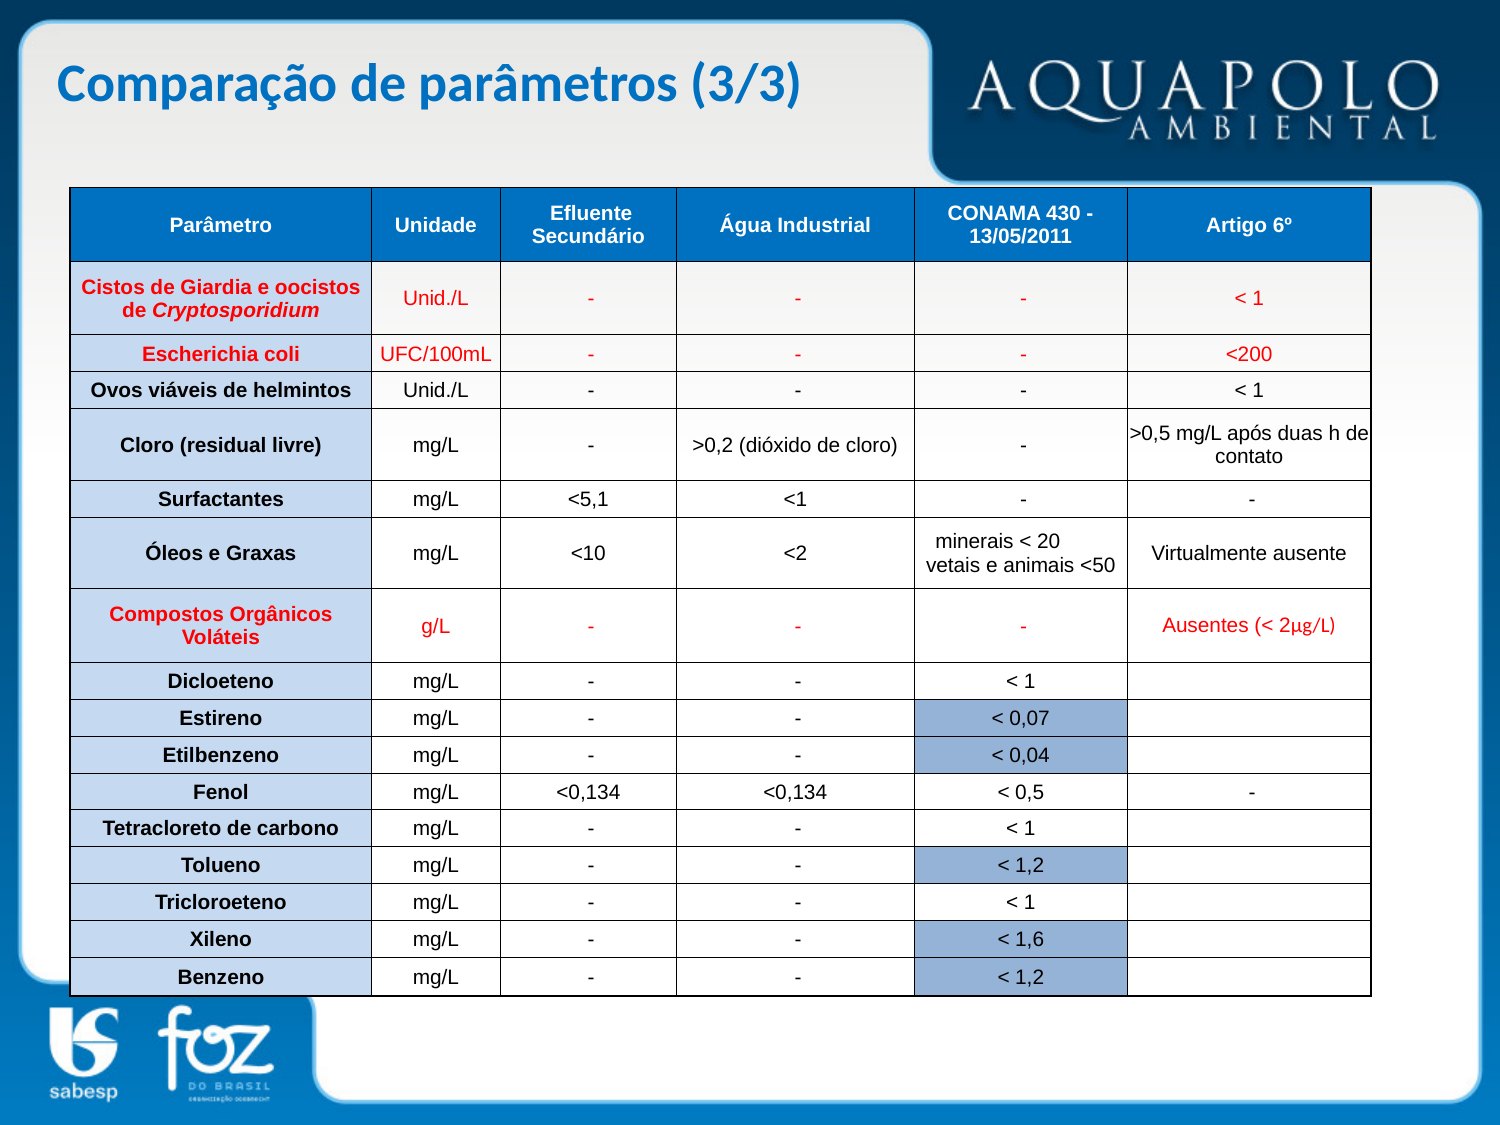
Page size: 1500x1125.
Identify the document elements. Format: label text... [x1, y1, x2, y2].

table_cell mg/L [372, 847, 500, 883]
table_cell < 1 [1128, 262, 1370, 334]
table_cell - [1128, 774, 1370, 809]
table_cell Estireno [71, 700, 371, 736]
table_header CONAMA 430 - 13/05/2011 [915, 188, 1127, 261]
table_cell [1128, 921, 1370, 957]
table_cell - [677, 663, 914, 699]
table_cell < 1,2 [915, 958, 1127, 995]
table_cell - [677, 810, 914, 846]
table_cell [1128, 958, 1370, 995]
table_cell Tolueno [71, 847, 371, 883]
table_cell - [677, 921, 914, 957]
table_cell [1128, 700, 1370, 736]
table_cell - [501, 663, 676, 699]
table_cell mg/L [372, 700, 500, 736]
table_cell - [1128, 481, 1370, 517]
table_cell < 1,6 [915, 921, 1127, 957]
table_cell - [677, 884, 914, 920]
table_cell Fenol [71, 774, 371, 809]
table_cell Tetracloreto de carbono [71, 810, 371, 846]
table_cell - [915, 589, 1127, 662]
table_cell - [501, 921, 676, 957]
table_cell < 1 [915, 663, 1127, 699]
table_cell Óleos e Graxas [71, 518, 371, 588]
table_cell mg/L [372, 518, 500, 588]
table_cell - [501, 737, 676, 773]
table_cell minerais < 20 vetais e animais <50 [915, 518, 1127, 588]
table_cell mg/L [372, 663, 500, 699]
table_cell - [501, 372, 676, 408]
table_cell - [677, 372, 914, 408]
table_cell mg/L [372, 810, 500, 846]
table_cell Escherichia coli [71, 335, 371, 371]
table_cell Virtualmente ausente [1128, 518, 1370, 588]
table_header Água Industrial [677, 188, 914, 261]
table_cell Unid./L [372, 372, 500, 408]
table_cell <10 [501, 518, 676, 588]
picture [0, 0, 1500, 1125]
table_cell >0,5 mg/L após duas h de contato [1128, 409, 1370, 480]
table_cell - [501, 409, 676, 480]
table_cell - [677, 958, 914, 995]
table_cell - [677, 335, 914, 371]
table_cell mg/L [372, 481, 500, 517]
table_cell - [501, 884, 676, 920]
table_cell Compostos Orgânicos Voláteis [71, 589, 371, 662]
table_header Parâmetro [71, 188, 371, 261]
table_cell < 0,5 [915, 774, 1127, 809]
table_cell < 0,07 [915, 700, 1127, 736]
table_cell mg/L [372, 884, 500, 920]
text_box Comparação de parâmetros (3/3) [42, 40, 890, 121]
table_cell - [501, 810, 676, 846]
table_cell < 1 [915, 810, 1127, 846]
table_cell < 0,04 [915, 737, 1127, 773]
table_cell g/L [372, 589, 500, 662]
table_cell - [501, 958, 676, 995]
table_cell - [501, 700, 676, 736]
table_cell mg/L [372, 921, 500, 957]
table_cell Benzeno [71, 958, 371, 995]
table_cell Ausentes (< 2µg/L) [1128, 589, 1370, 662]
table_cell [1128, 847, 1370, 883]
table_cell - [915, 481, 1127, 517]
table_cell mg/L [372, 409, 500, 480]
table_cell <0,134 [677, 774, 914, 809]
table_cell mg/L [372, 958, 500, 995]
table_header Unidade [372, 188, 500, 261]
table_header Artigo 6º [1128, 188, 1370, 261]
table_cell - [677, 847, 914, 883]
table_cell <200 [1128, 335, 1370, 371]
table_cell Unid./L [372, 262, 500, 334]
table_cell - [501, 335, 676, 371]
table_cell >0,2 (dióxido de cloro) [677, 409, 914, 480]
table_cell [1128, 663, 1370, 699]
table_cell - [915, 409, 1127, 480]
table_cell - [501, 847, 676, 883]
table_cell <5,1 [501, 481, 676, 517]
table_cell <2 [677, 518, 914, 588]
table_cell Xileno [71, 921, 371, 957]
table_cell UFC/100mL [372, 335, 500, 371]
table_cell mg/L [372, 737, 500, 773]
table_cell < 1 [1128, 372, 1370, 408]
table_cell - [677, 737, 914, 773]
table_cell [1128, 737, 1370, 773]
table_cell Dicloeteno [71, 663, 371, 699]
table_cell < 1 [915, 884, 1127, 920]
table_cell Tricloroeteno [71, 884, 371, 920]
table_cell <1 [677, 481, 914, 517]
table_cell - [915, 372, 1127, 408]
table_header Efluente Secundário [501, 188, 676, 261]
table_cell - [677, 262, 914, 334]
table_cell <0,134 [501, 774, 676, 809]
table_cell - [677, 700, 914, 736]
table_cell Cistos de Giardia e oocistos de Cryptosporidium [71, 262, 371, 334]
table_cell Ovos viáveis de helmintos [71, 372, 371, 408]
table_cell Etilbenzeno [71, 737, 371, 773]
table_cell [1128, 884, 1370, 920]
table_cell - [501, 262, 676, 334]
table_cell - [915, 335, 1127, 371]
table_cell [1128, 810, 1370, 846]
table_cell - [677, 589, 914, 662]
table_cell - [915, 262, 1127, 334]
table_cell - [501, 589, 676, 662]
table_cell Surfactantes [71, 481, 371, 517]
table_cell Cloro (residual livre) [71, 409, 371, 480]
table_cell < 1,2 [915, 847, 1127, 883]
table_cell mg/L [372, 774, 500, 809]
